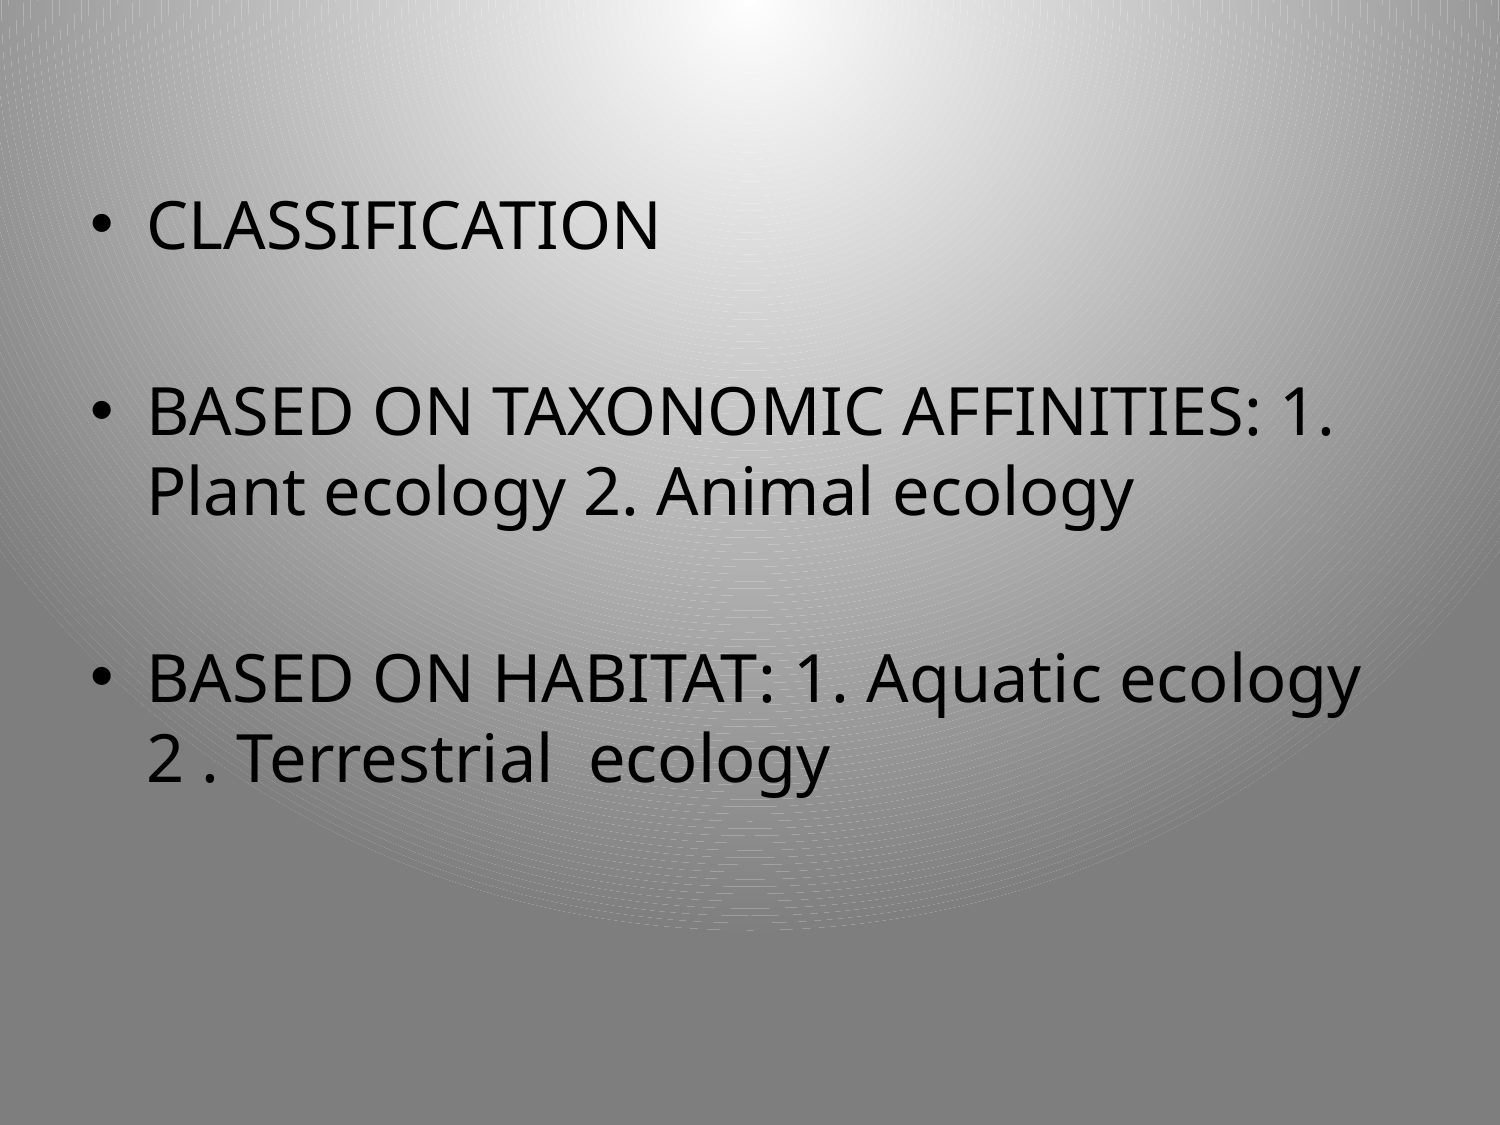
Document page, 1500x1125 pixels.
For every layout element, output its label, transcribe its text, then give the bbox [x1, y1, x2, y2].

list CLASSIFICATION BASED ON TAXONOMIC AFFINITIES: 1. Plant ecology 2. Animal ecology BASED ON HABITAT: 1. Aquatic ecology 2 . Terrestrial ecology [75, 174, 1425, 918]
